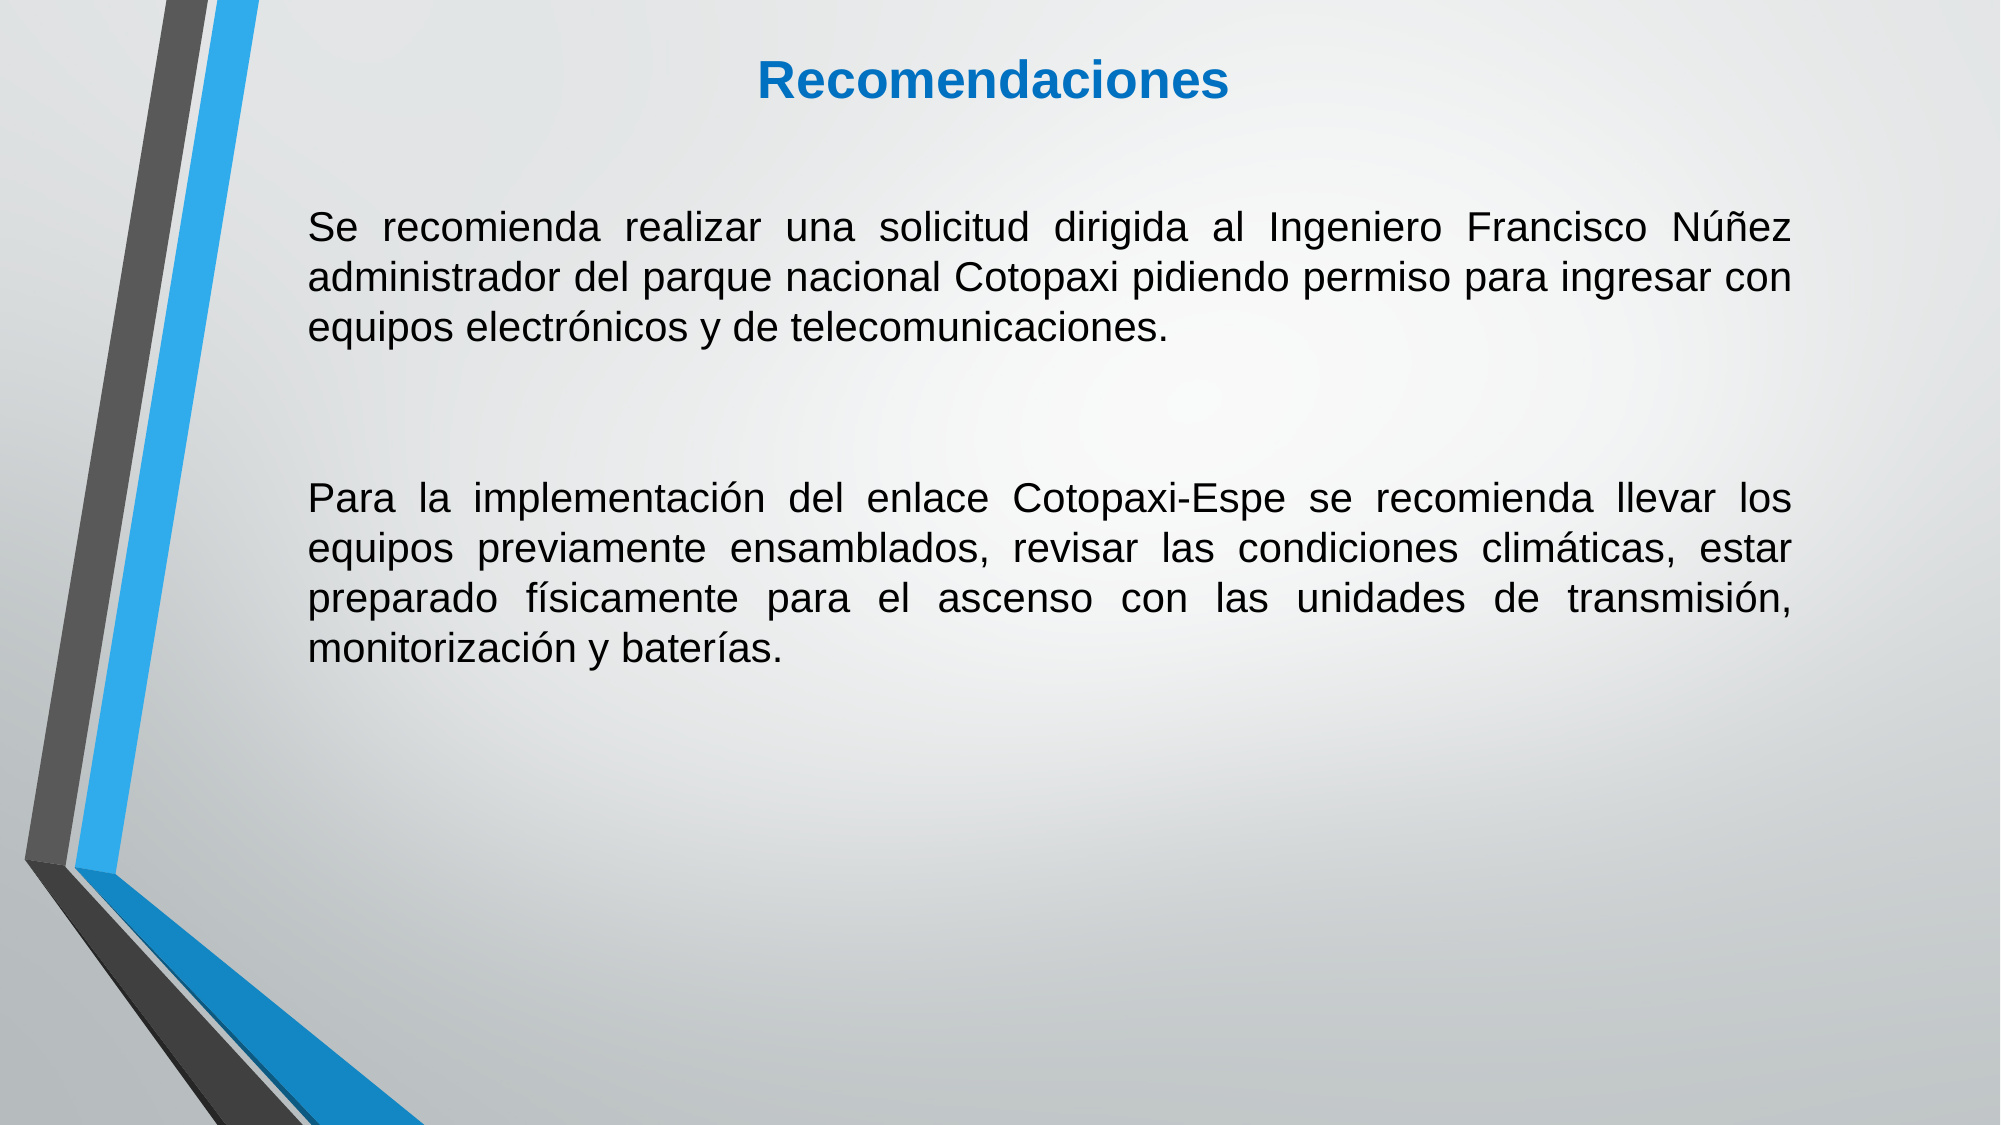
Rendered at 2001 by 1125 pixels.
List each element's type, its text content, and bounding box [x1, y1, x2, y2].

text_box Se recomienda realizar una solicitud dirigida al Ingeniero Francisco Núñez administrador del parque nacional Cotopaxi pidiendo permiso para ingresar con equipos electrónicos y de telecomunicaciones. [293, 192, 1809, 358]
text_box Recomendaciones [283, 37, 1705, 117]
text_box Para la implementación del enlace Cotopaxi-Espe se recomienda llevar los equipos previamente ensamblados, revisar las condiciones climáticas, estar preparado físicamente para el ascenso con las unidades de transmisión, monitorización y baterías. [293, 463, 1809, 678]
